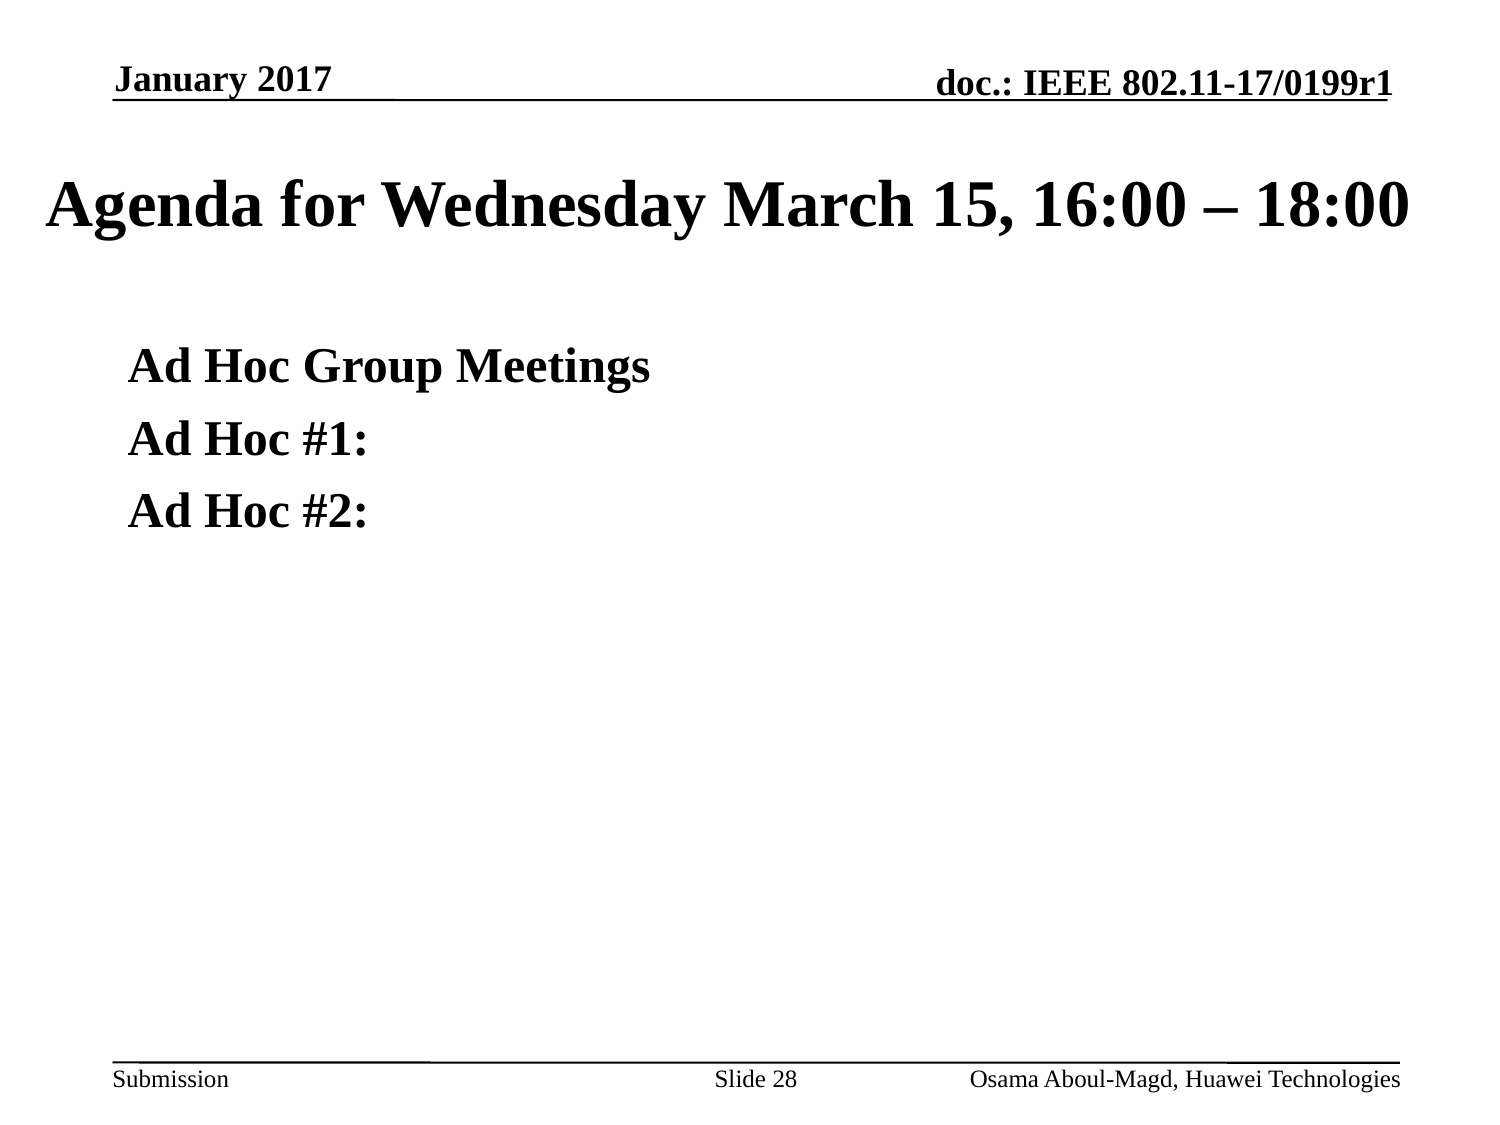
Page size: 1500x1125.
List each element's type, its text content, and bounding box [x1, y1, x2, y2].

title Agenda for Wednesday March 15, 16:00 – 18:00 [24, 112, 1451, 288]
list Ad Hoc Group Meetings Ad Hoc #1: Ad Hoc #2: [112, 324, 1388, 1000]
footer Osama Aboul-Magd, Huawei Technologies [878, 1061, 1402, 1093]
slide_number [114, 54, 423, 100]
slide_number Slide 28 [712, 1061, 800, 1123]
